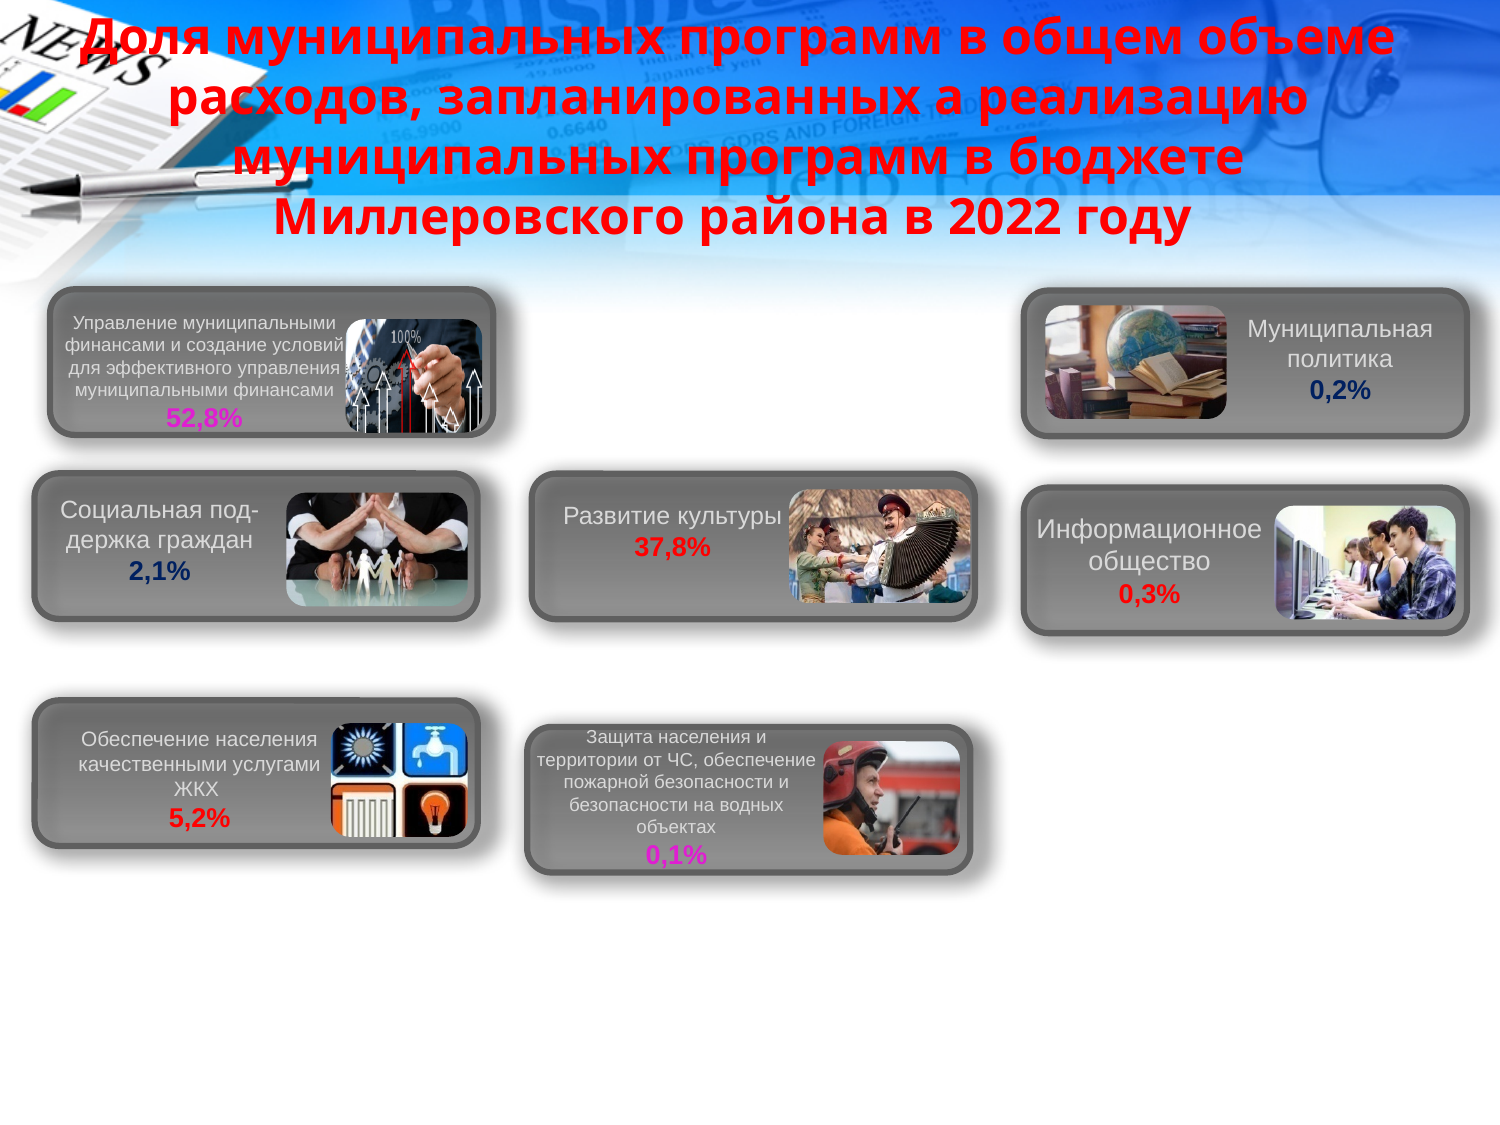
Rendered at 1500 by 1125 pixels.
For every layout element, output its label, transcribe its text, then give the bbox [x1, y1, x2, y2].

text_box [32, 471, 480, 621]
text_box Информационное общество 0,3% [1006, 503, 1290, 616]
picture [0, 0, 1500, 1125]
text_box Развитие культуры 37,8% [503, 491, 795, 570]
text_box [1022, 485, 1470, 636]
text_box [786, 487, 973, 606]
text_box Социальная под- держка граждан 2,1% [31, 486, 289, 594]
text_box [1021, 288, 1470, 439]
text_box [1043, 303, 1229, 422]
text_box [821, 739, 963, 857]
text_box Муниципальная политика 0,2% [1226, 305, 1454, 413]
text_box Доля муниципальных программ в общем объеме расходов, запланированных а реализацию муниципальных программ в бюджете Миллеровского района в 2022 году [40, 5, 1438, 246]
text_box [529, 471, 977, 622]
text_box Защита населения и территории от ЧС, обеспечение пожарной безопасности и безопасности на водных объектах 0,1% [520, 717, 832, 877]
text_box Обеспечение населения качественными услугами ЖКХ 5,2% [39, 718, 359, 841]
text_box [343, 317, 485, 435]
text_box Управление муниципальными финансами и создание условий для эффективного управления муниципальными финансами 52,8% [31, 303, 377, 441]
text_box [284, 490, 470, 609]
text_box [832, 724, 973, 875]
text_box [50, 287, 496, 437]
text_box [1272, 503, 1458, 622]
text_box [328, 721, 470, 839]
text_box [32, 698, 480, 849]
